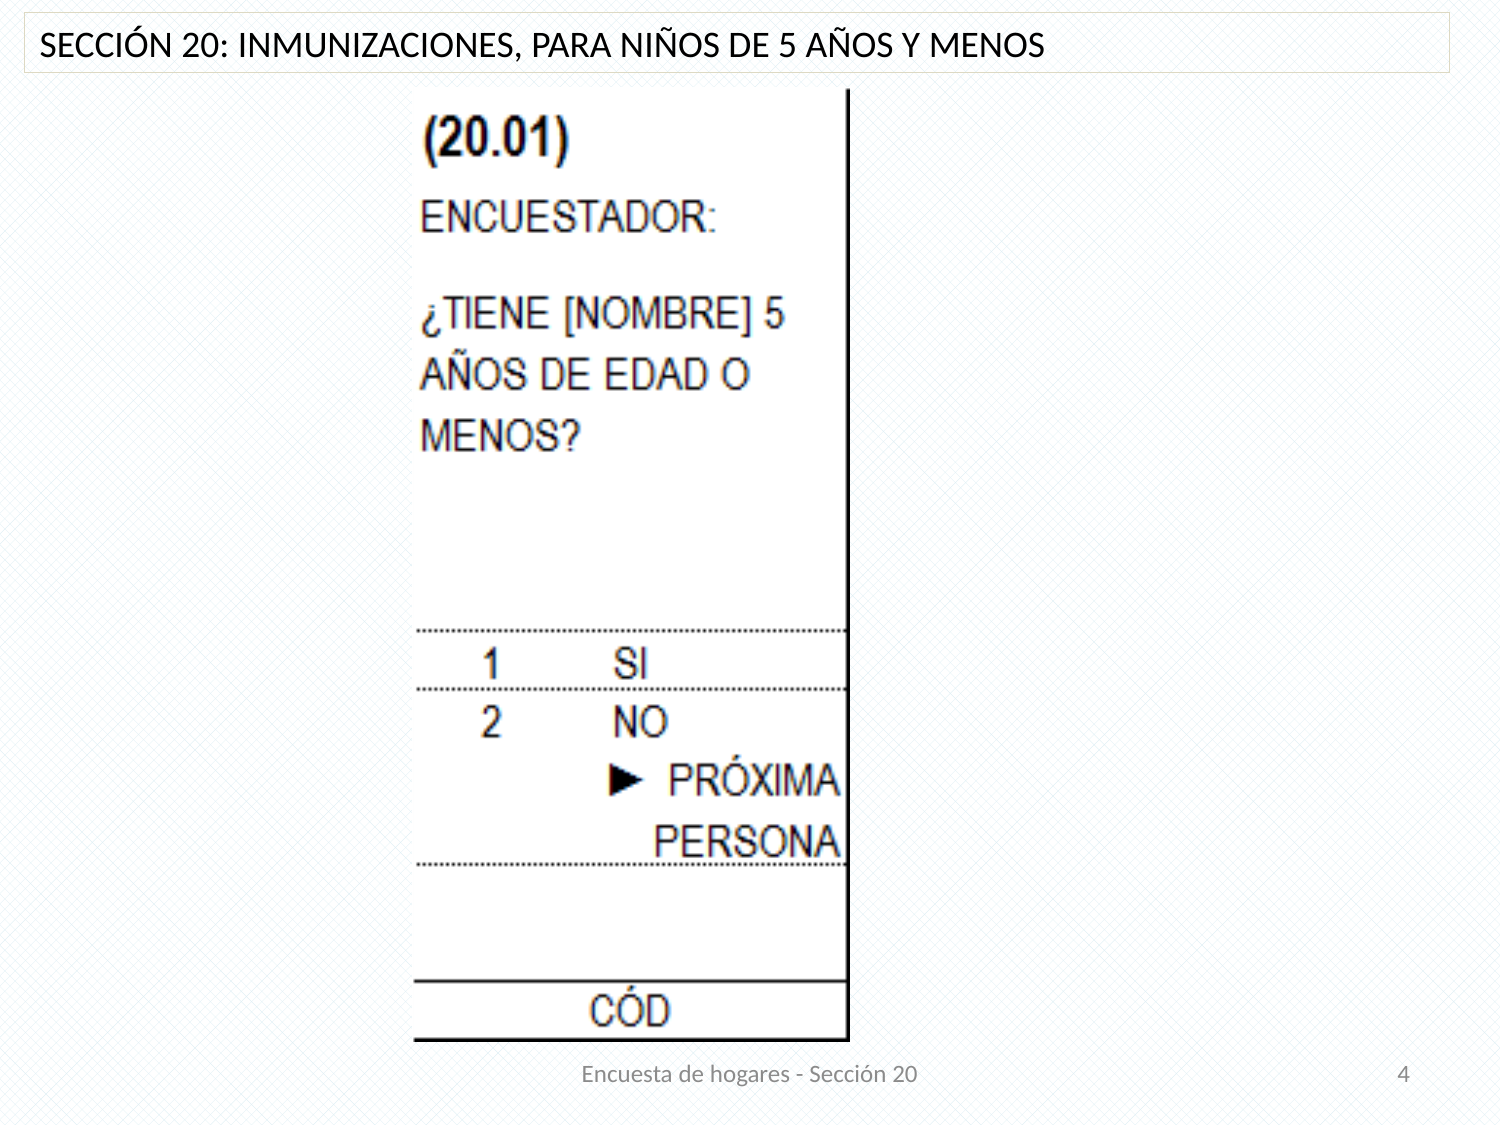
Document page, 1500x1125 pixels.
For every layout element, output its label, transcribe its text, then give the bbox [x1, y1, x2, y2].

footer Encuesta de hogares - Sección 20 [512, 1042, 988, 1103]
slide_number 4 [1074, 1042, 1425, 1103]
picture [412, 87, 851, 1042]
text_box SECCIÓN 20: INMUNIZACIONES, PARA NIÑOS DE 5 AÑOS Y MENOS [24, 12, 1450, 73]
